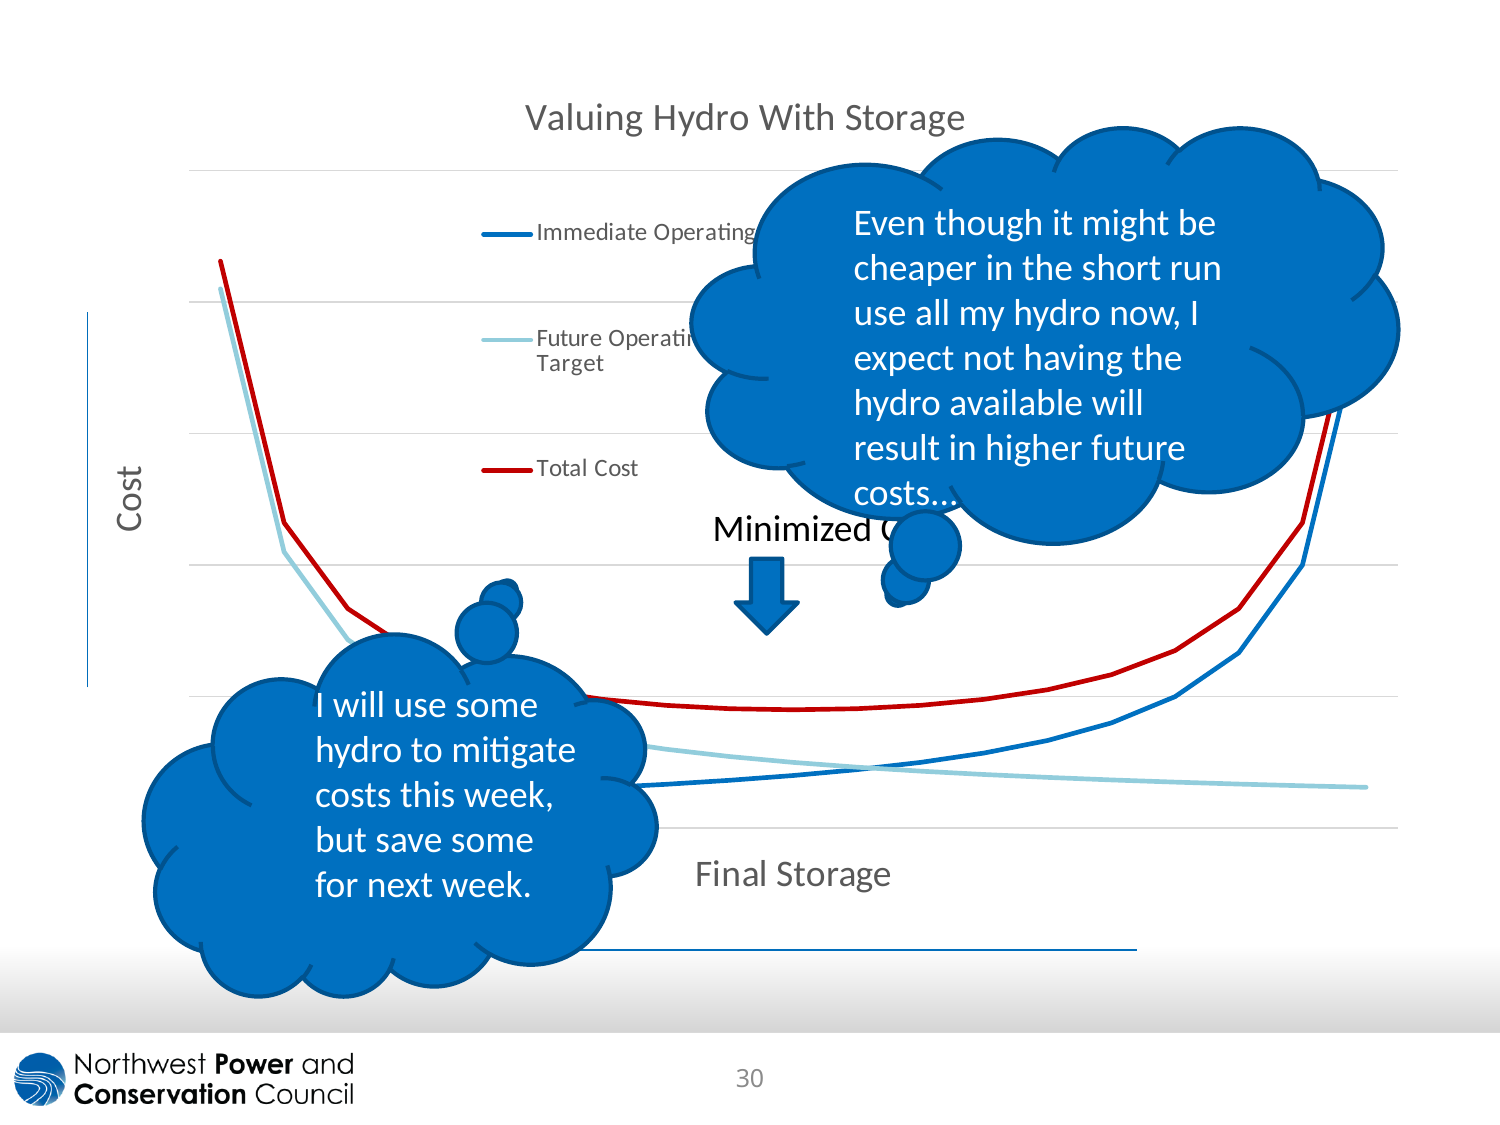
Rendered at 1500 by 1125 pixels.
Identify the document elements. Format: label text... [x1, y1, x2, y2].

picture [13, 1052, 353, 1106]
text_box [143, 635, 657, 998]
chart [74, 62, 1426, 1006]
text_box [697, 551, 986, 634]
slide_number 30 [575, 1050, 925, 1110]
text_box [691, 126, 1399, 543]
